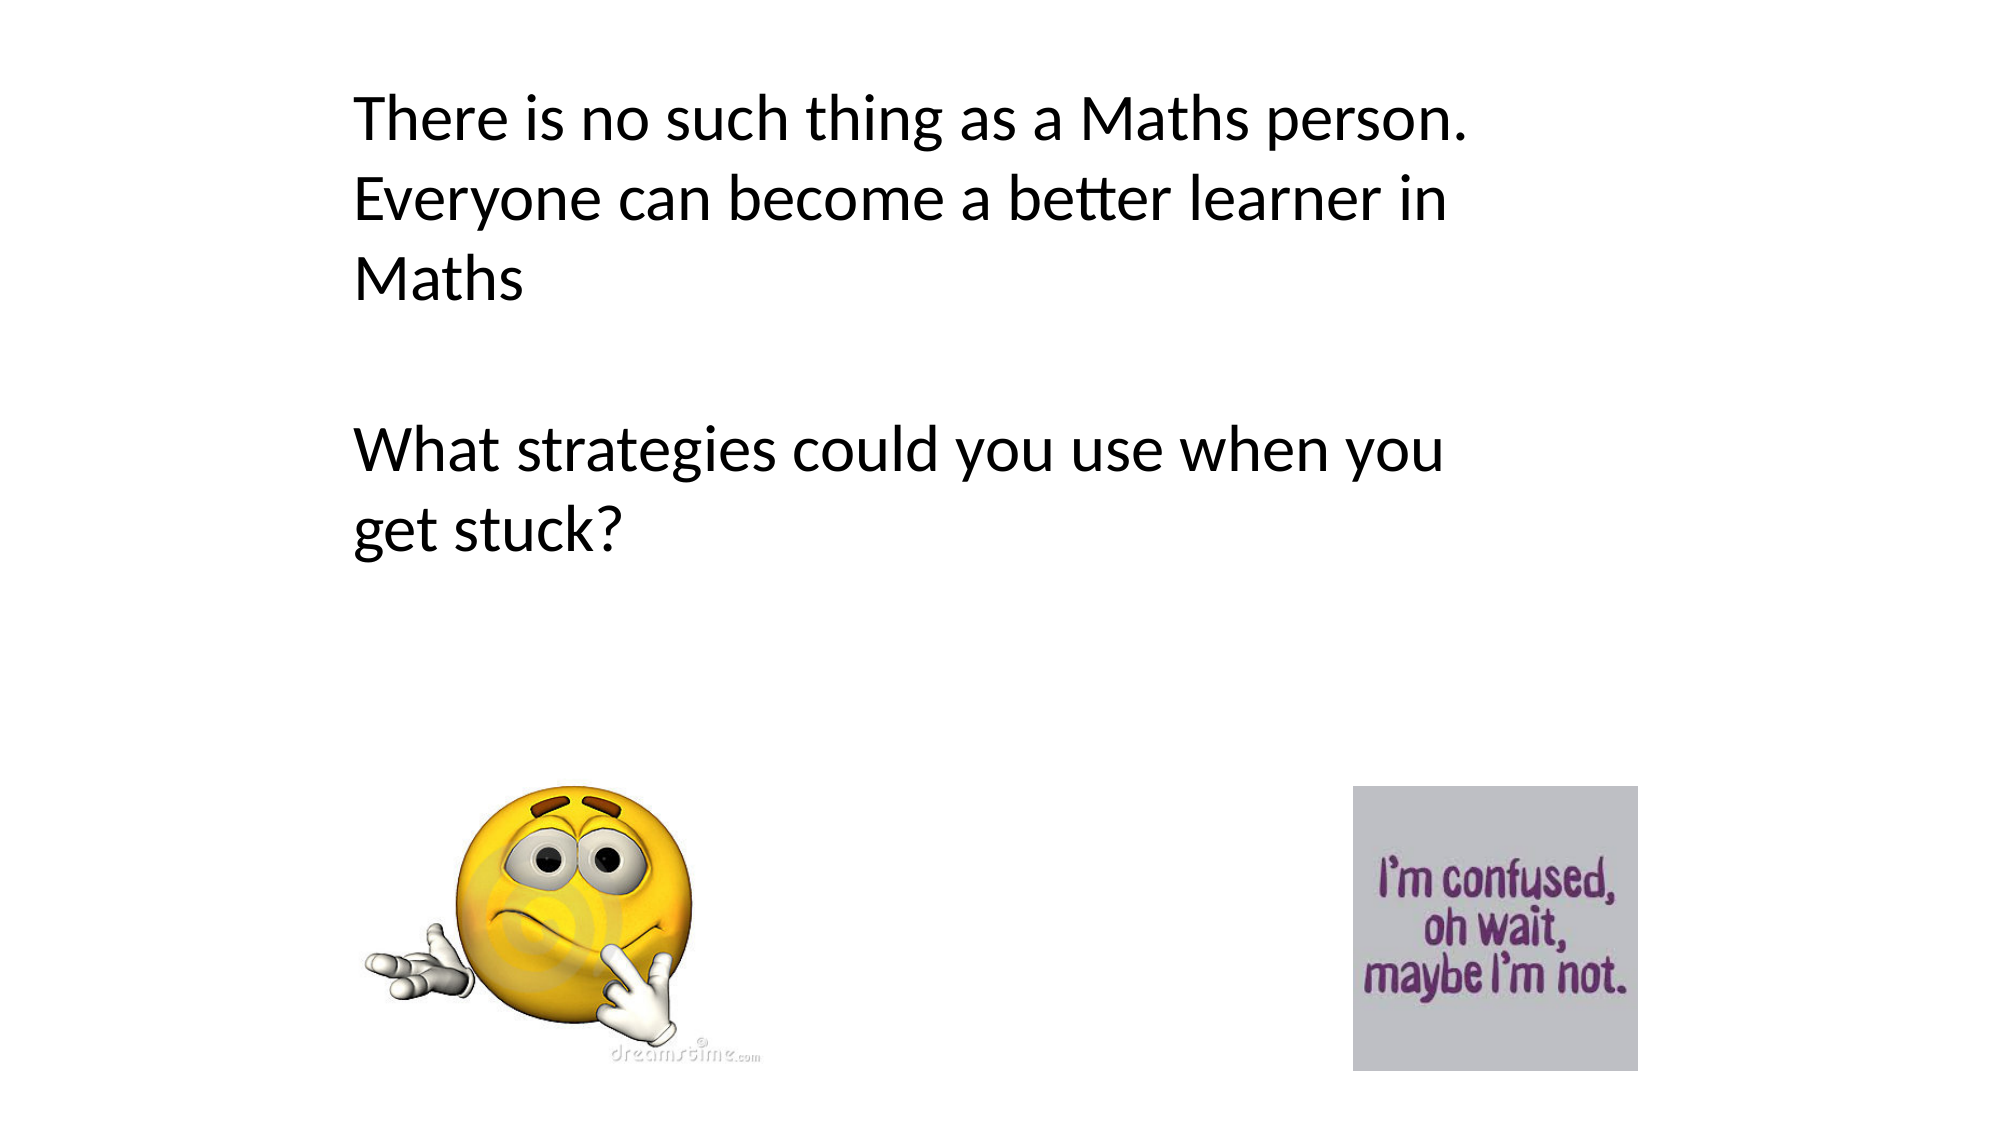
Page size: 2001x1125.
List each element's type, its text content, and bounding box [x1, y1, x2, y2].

picture [1353, 786, 1638, 1071]
text_box What strategies could you use when you get stuck? [338, 397, 1556, 572]
text_box There is no such thing as a Maths person. Everyone can become a better learner in Maths [338, 66, 1638, 321]
picture [333, 744, 764, 1067]
